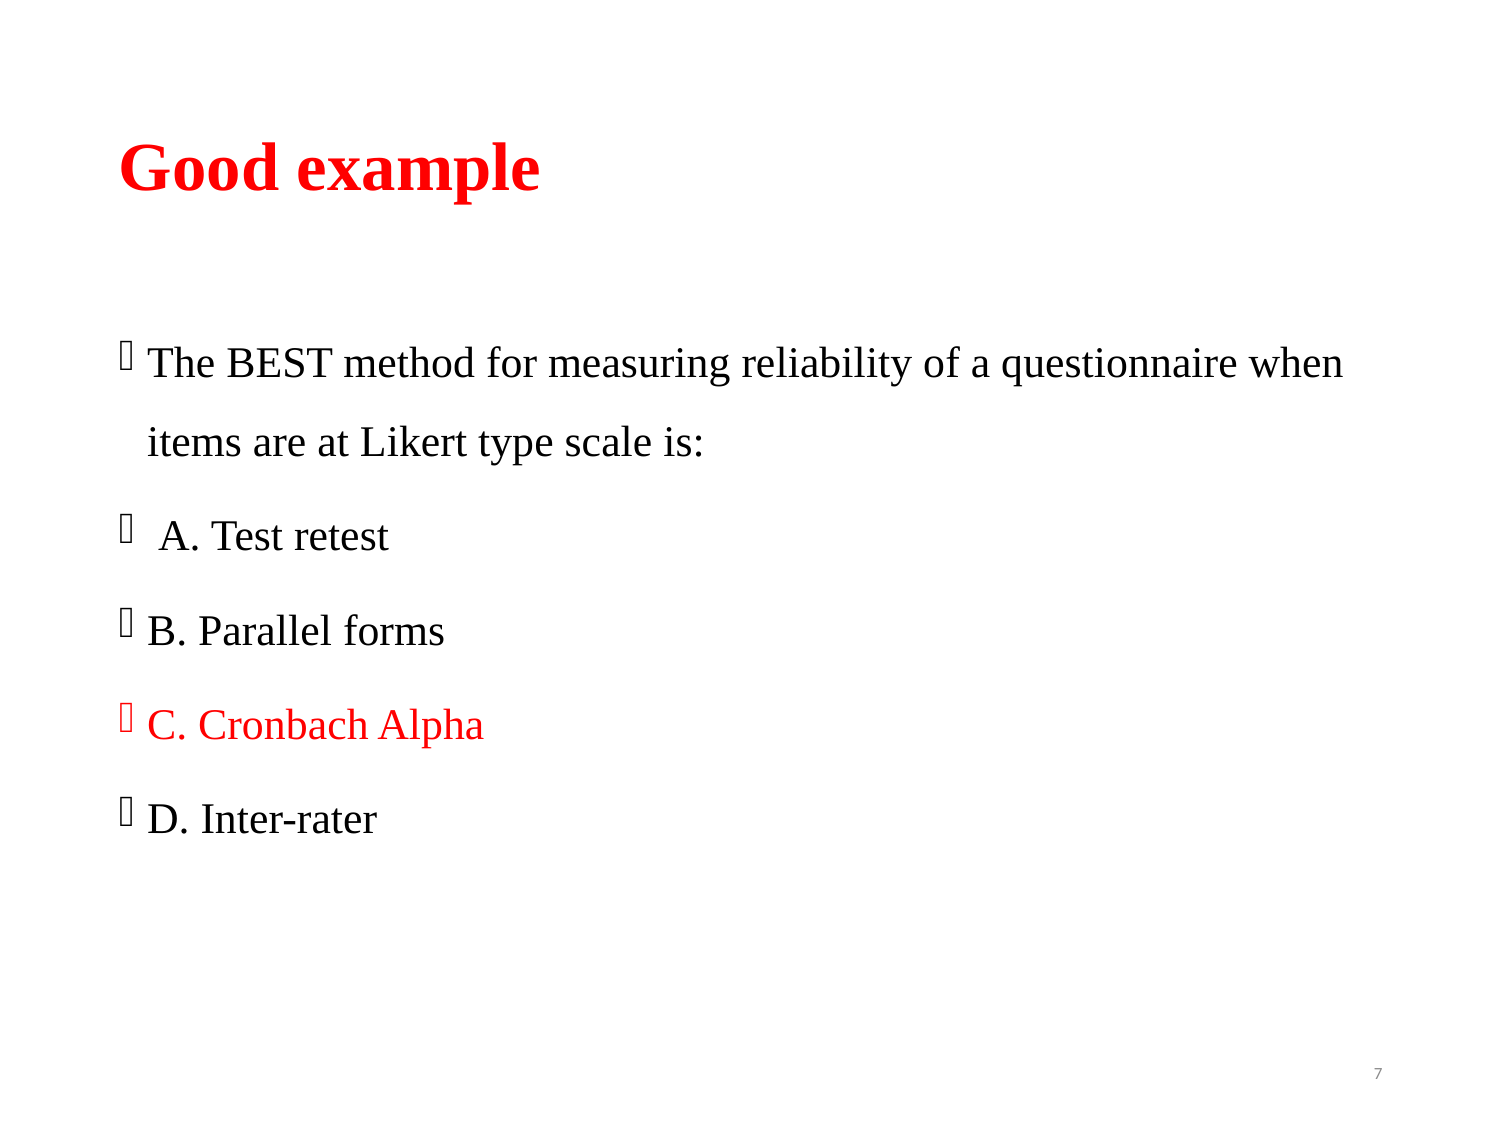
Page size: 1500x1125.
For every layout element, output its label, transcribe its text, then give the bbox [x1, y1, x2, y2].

title Good example [103, 60, 1398, 278]
slide_number 7 [1060, 1042, 1398, 1103]
list The BEST method for measuring reliability of a questionnaire when items are at Likert type scale is: A. Test retest B. Parallel forms C. Cronbach Alpha D. Inter-rater [103, 299, 1398, 1014]
